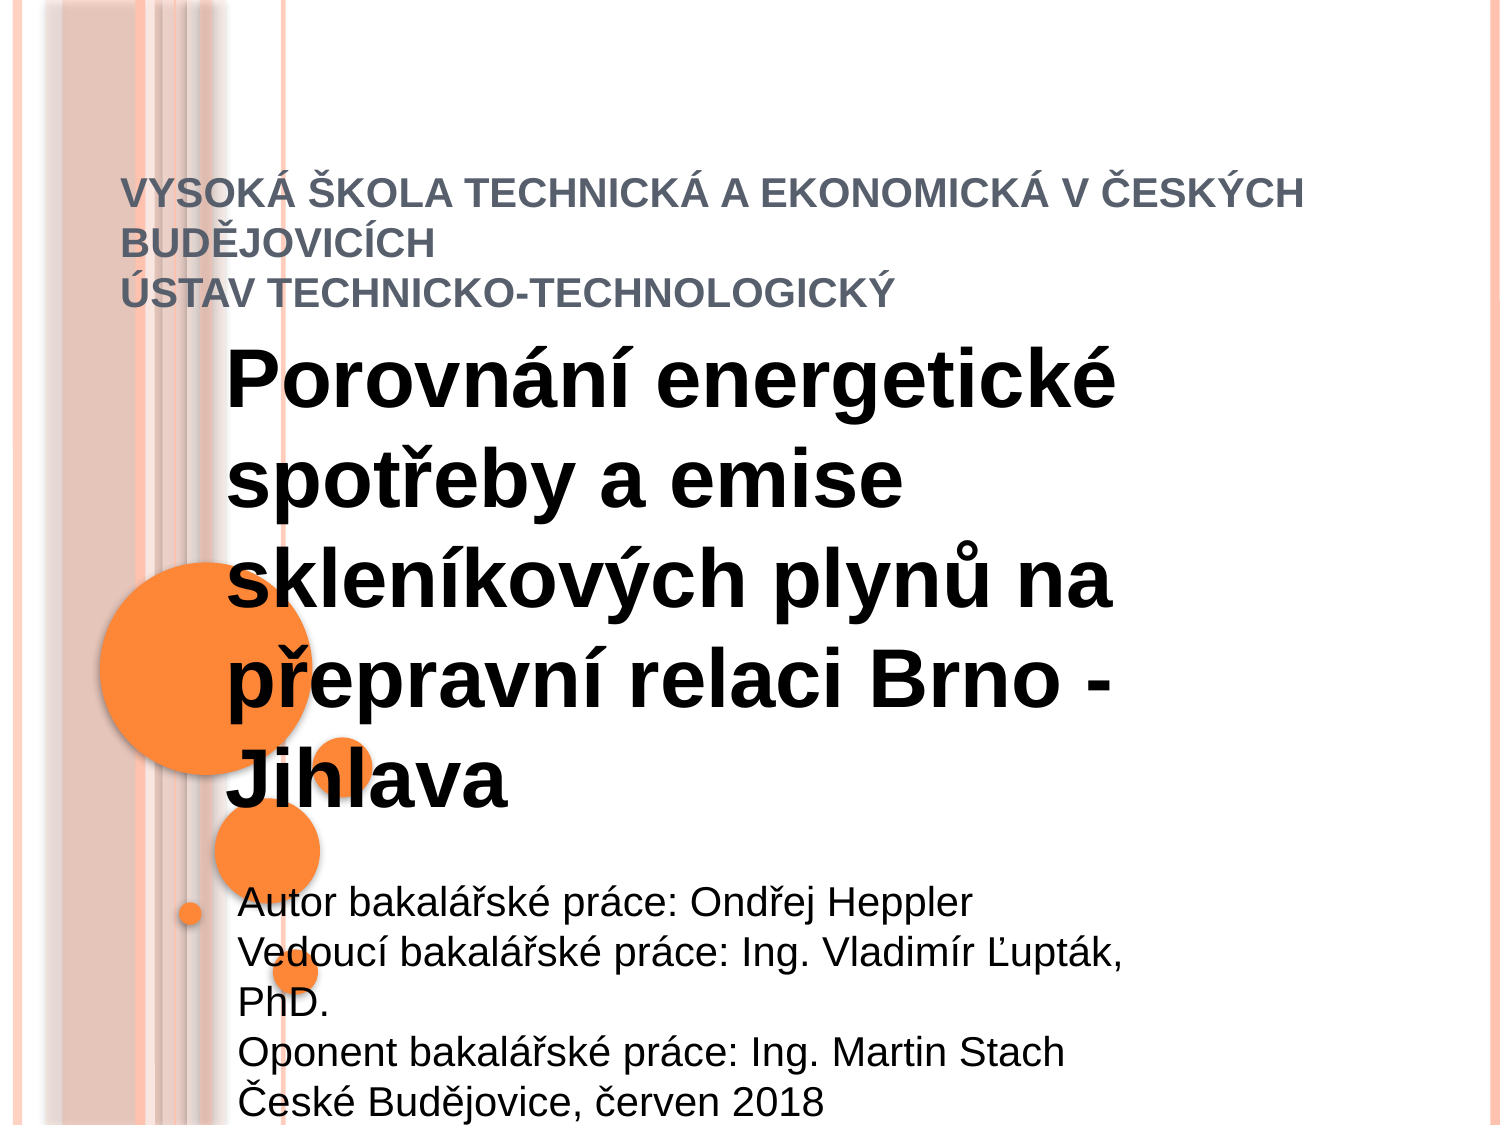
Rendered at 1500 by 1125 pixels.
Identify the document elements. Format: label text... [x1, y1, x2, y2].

text_box Autor bakalářské práce: Ondřej Heppler Vedoucí bakalářské práce: Ing. Vladimír Ľupták, PhD. Oponent bakalářské práce: Ing. Martin Stach České Budějovice, červen 2018 [222, 867, 1243, 1125]
title Vysoká škola technická a ekonomická v Českých Budějovicích Ústav technicko-technologický [105, 82, 1381, 324]
subtitle Porovnání energetické spotřeby a emise skleníkových plynů na přepravní relaci Brno - Jihlava [210, 316, 1261, 832]
